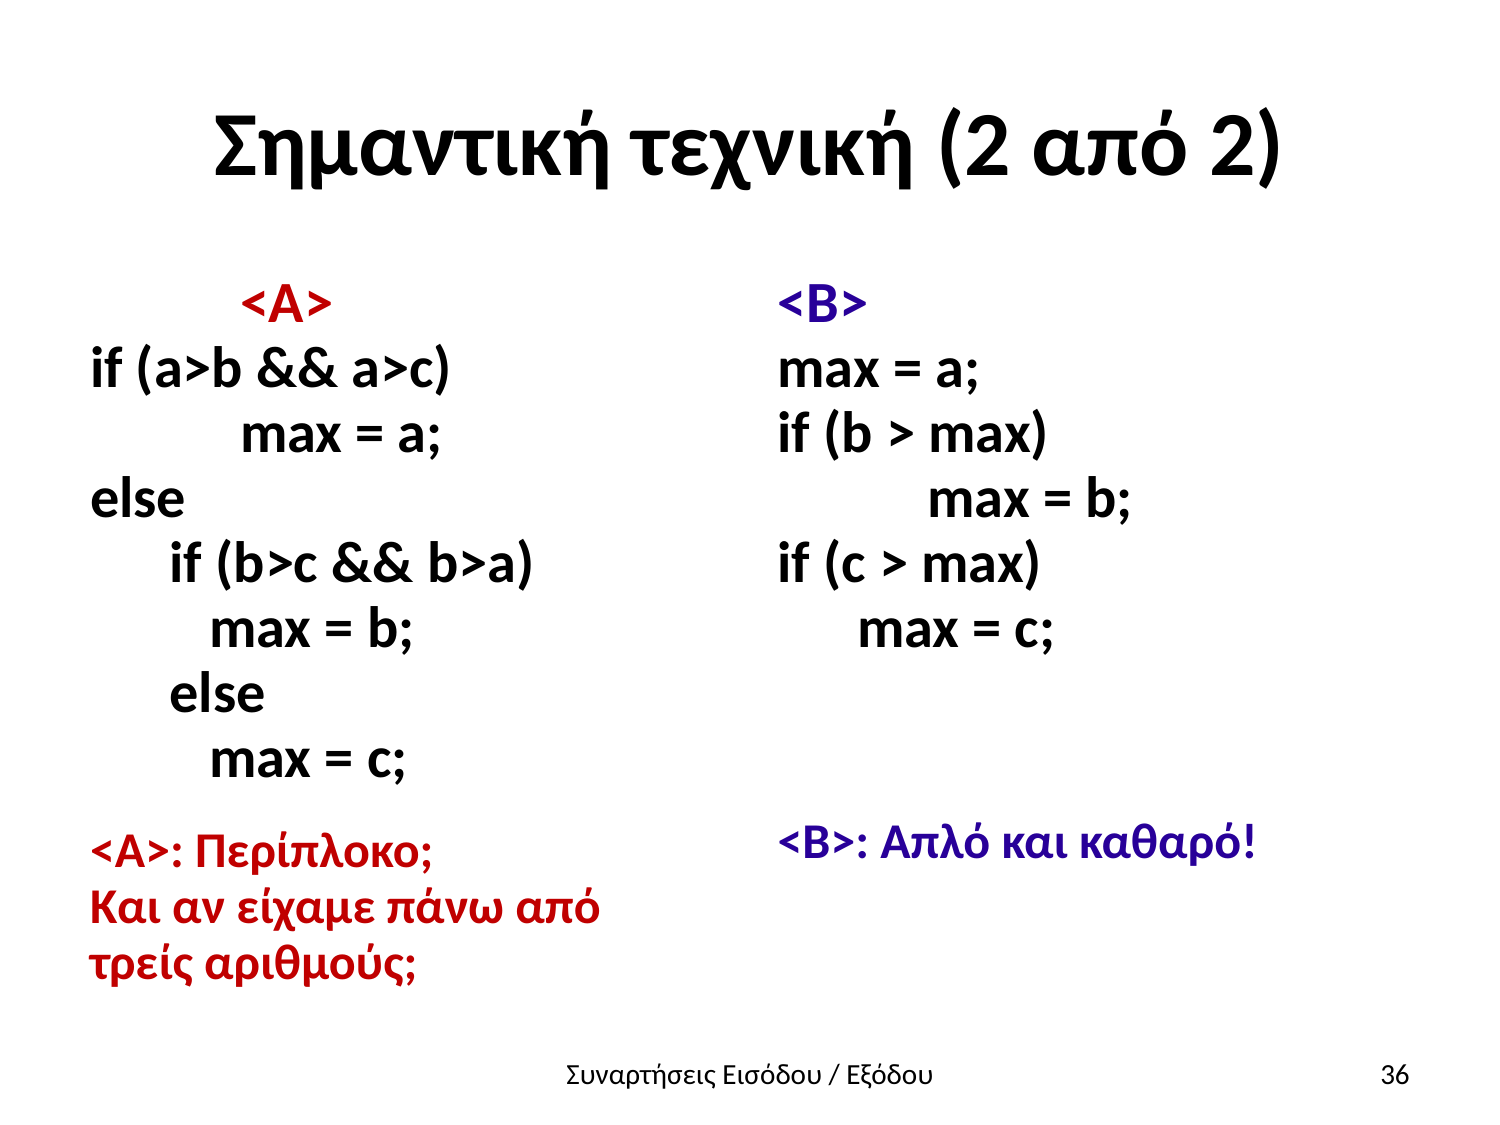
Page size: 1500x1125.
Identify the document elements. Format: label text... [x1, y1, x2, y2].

slide_number 36 [1074, 1042, 1425, 1103]
list <Β> max = a; if (b > max) max = b; if (c > max) max = c; <Β>: Απλό και καθαρό! [762, 262, 1425, 1005]
footer Συναρτήσεις Εισόδου / Εξόδου [512, 1042, 988, 1103]
list <Α> if (a>b && a>c) max = a; else if (b>c && b>a) max = b; else max = c; <Α>: Περίπλοκο; Και αν είχαμε πάνω από τρείς αριθμούς; [75, 262, 738, 1005]
title Σημαντική τεχνική (2 από 2) [75, 45, 1425, 233]
